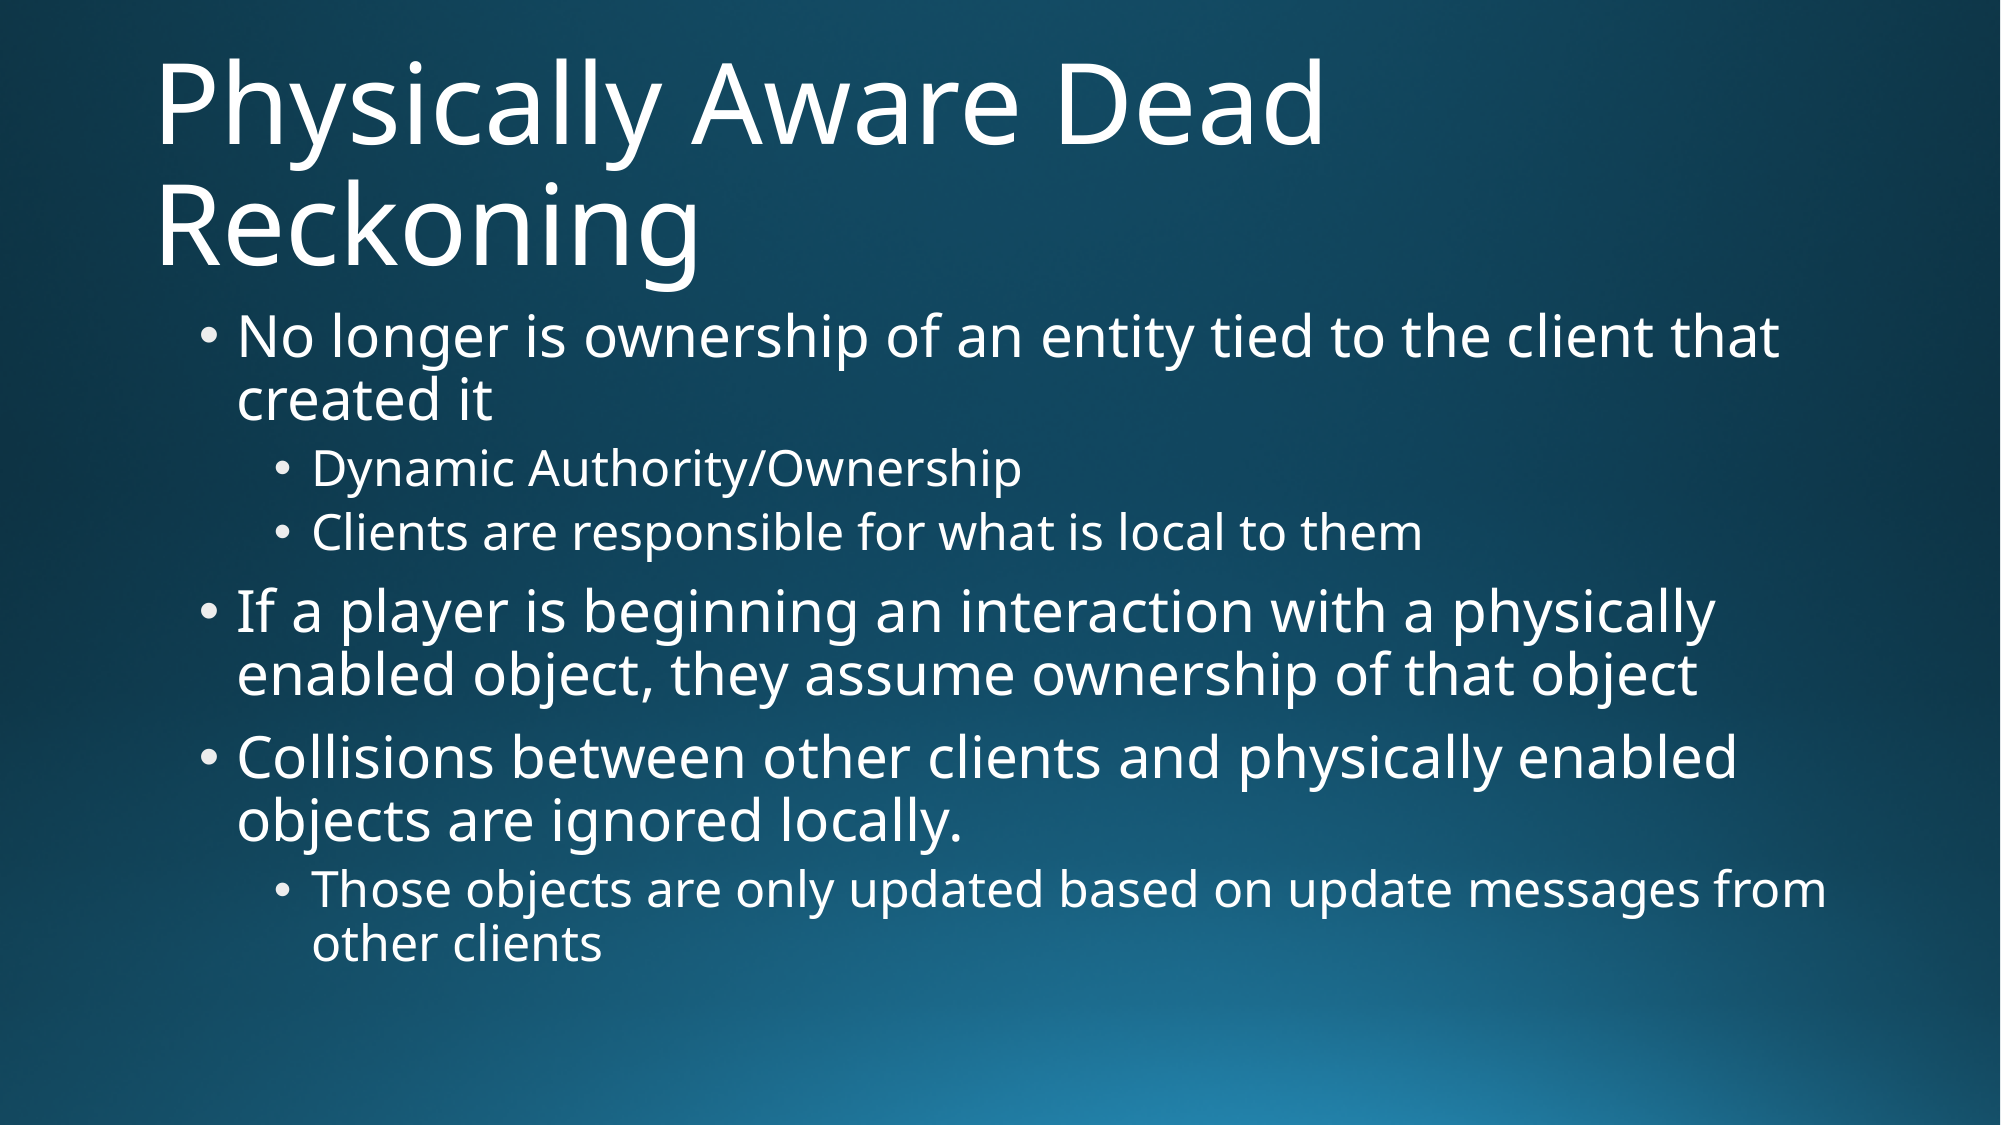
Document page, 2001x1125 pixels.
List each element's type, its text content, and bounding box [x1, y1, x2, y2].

title Physically Aware Dead Reckoning [137, 59, 1863, 278]
list No longer is ownership of an entity tied to the client that created it Dynamic Authority/Ownership Clients are responsible for what is local to them If a player is beginning an interaction with a physically enabled object, they assume ownership of that object Collisions between other clients and physically enabled objects are ignored locally. Those objects are only updated based on update messages from other clients [183, 299, 1863, 1014]
picture [0, 0, 2001, 1125]
